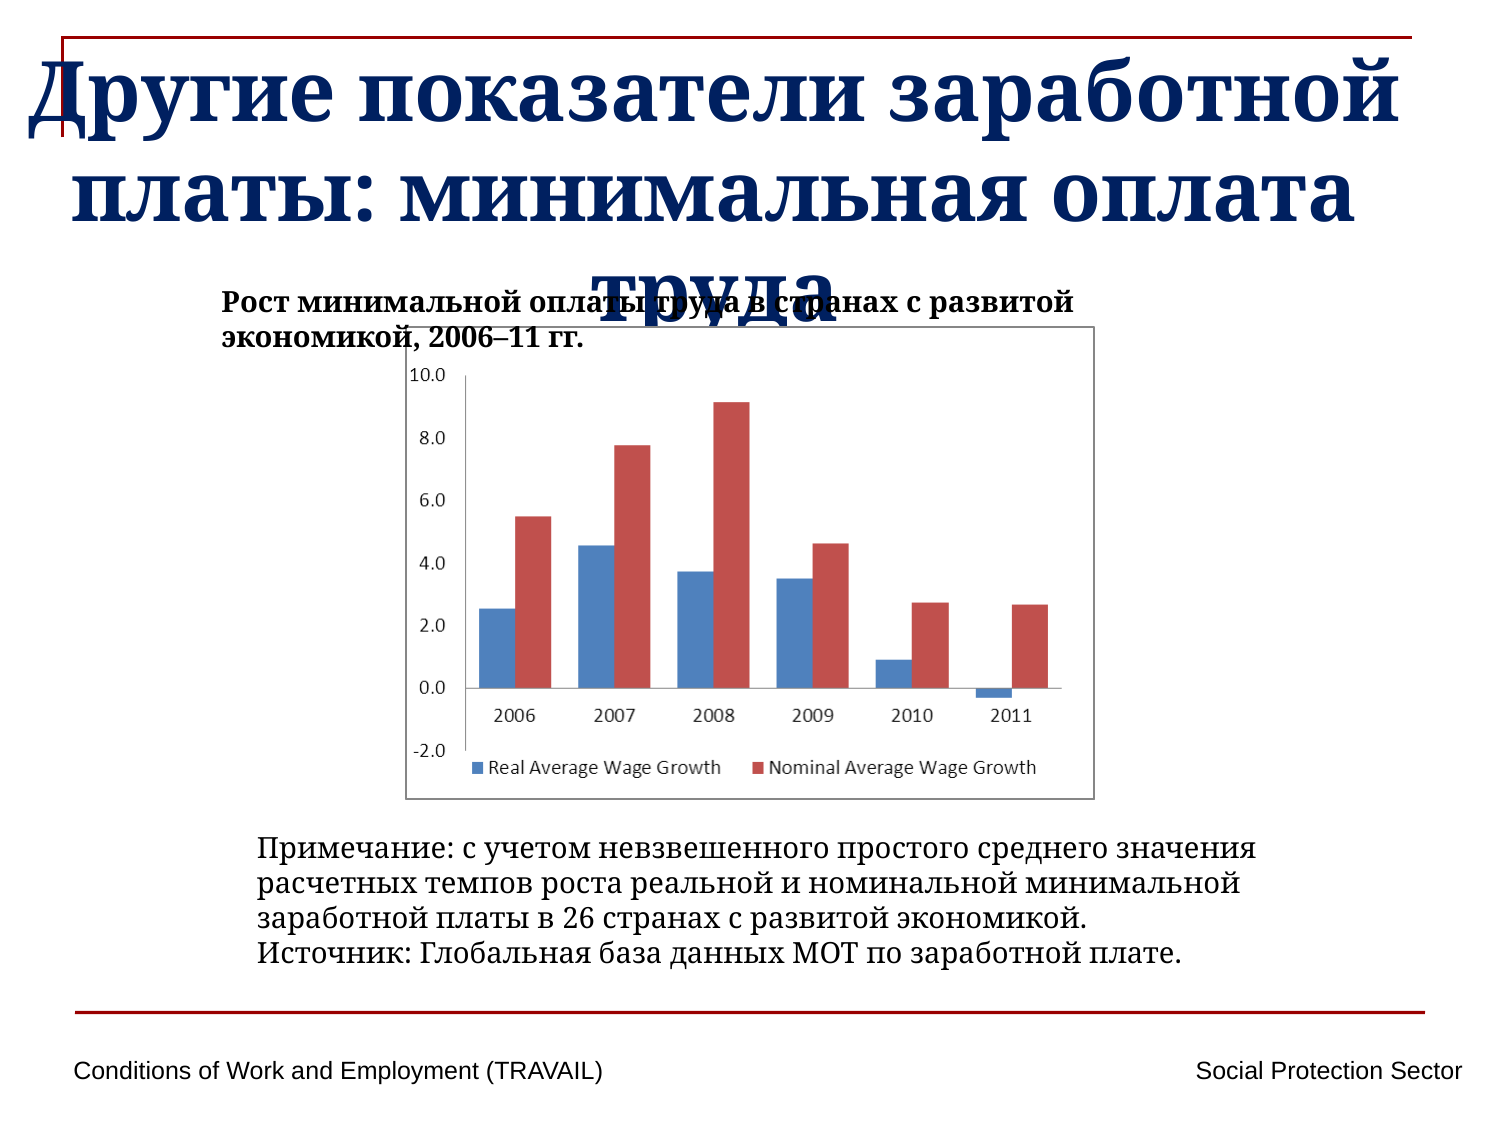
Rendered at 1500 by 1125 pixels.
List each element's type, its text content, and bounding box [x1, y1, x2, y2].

text_box Рост минимальной оплаты труда в странах с развитой экономикой, 2006–11 гг. [206, 275, 1258, 361]
picture [405, 325, 1095, 800]
title Другие показатели заработной платы: минимальная оплата труда [0, 30, 1430, 221]
text_box Примечание: с учетом невзвешенного простого среднего значения расчетных темпов роста реальной и номинальной минимальной заработной платы в 26 странах с развитой экономикой. Источник: Глобальная база данных МОТ по заработной плате. [242, 822, 1294, 977]
